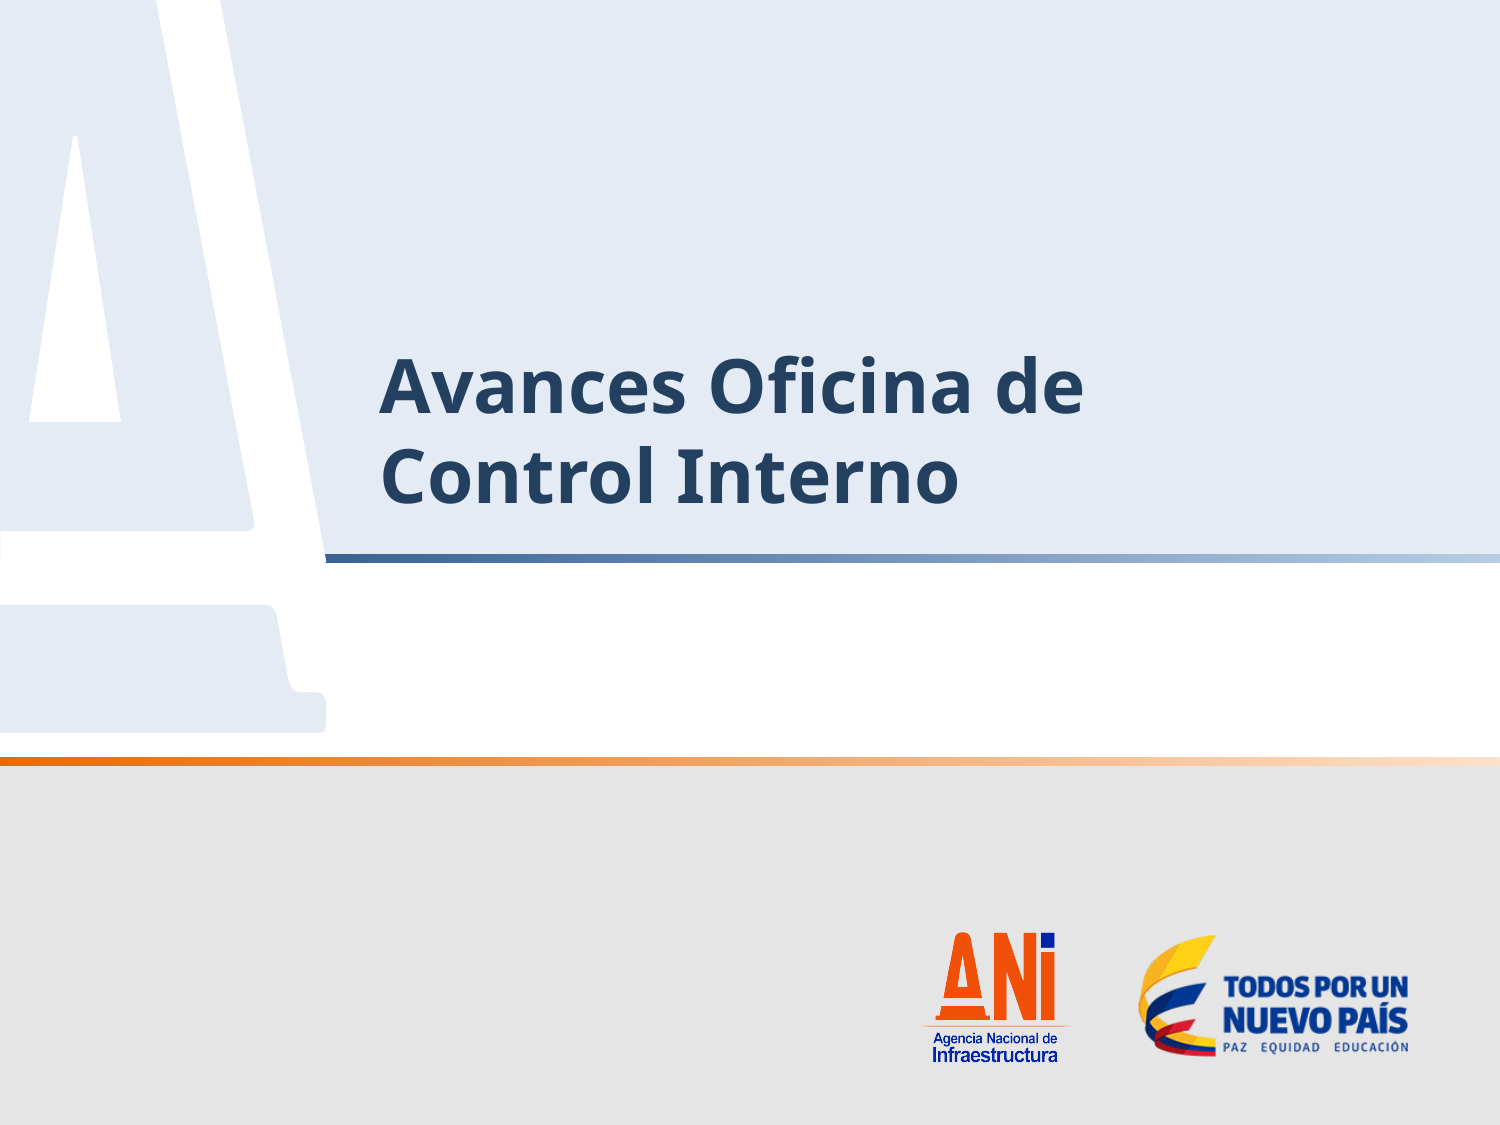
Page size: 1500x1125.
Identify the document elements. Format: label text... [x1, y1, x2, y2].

title Avances Oficina de Control Interno [379, 277, 1337, 519]
picture [901, 911, 1087, 1084]
picture [1129, 929, 1415, 1066]
